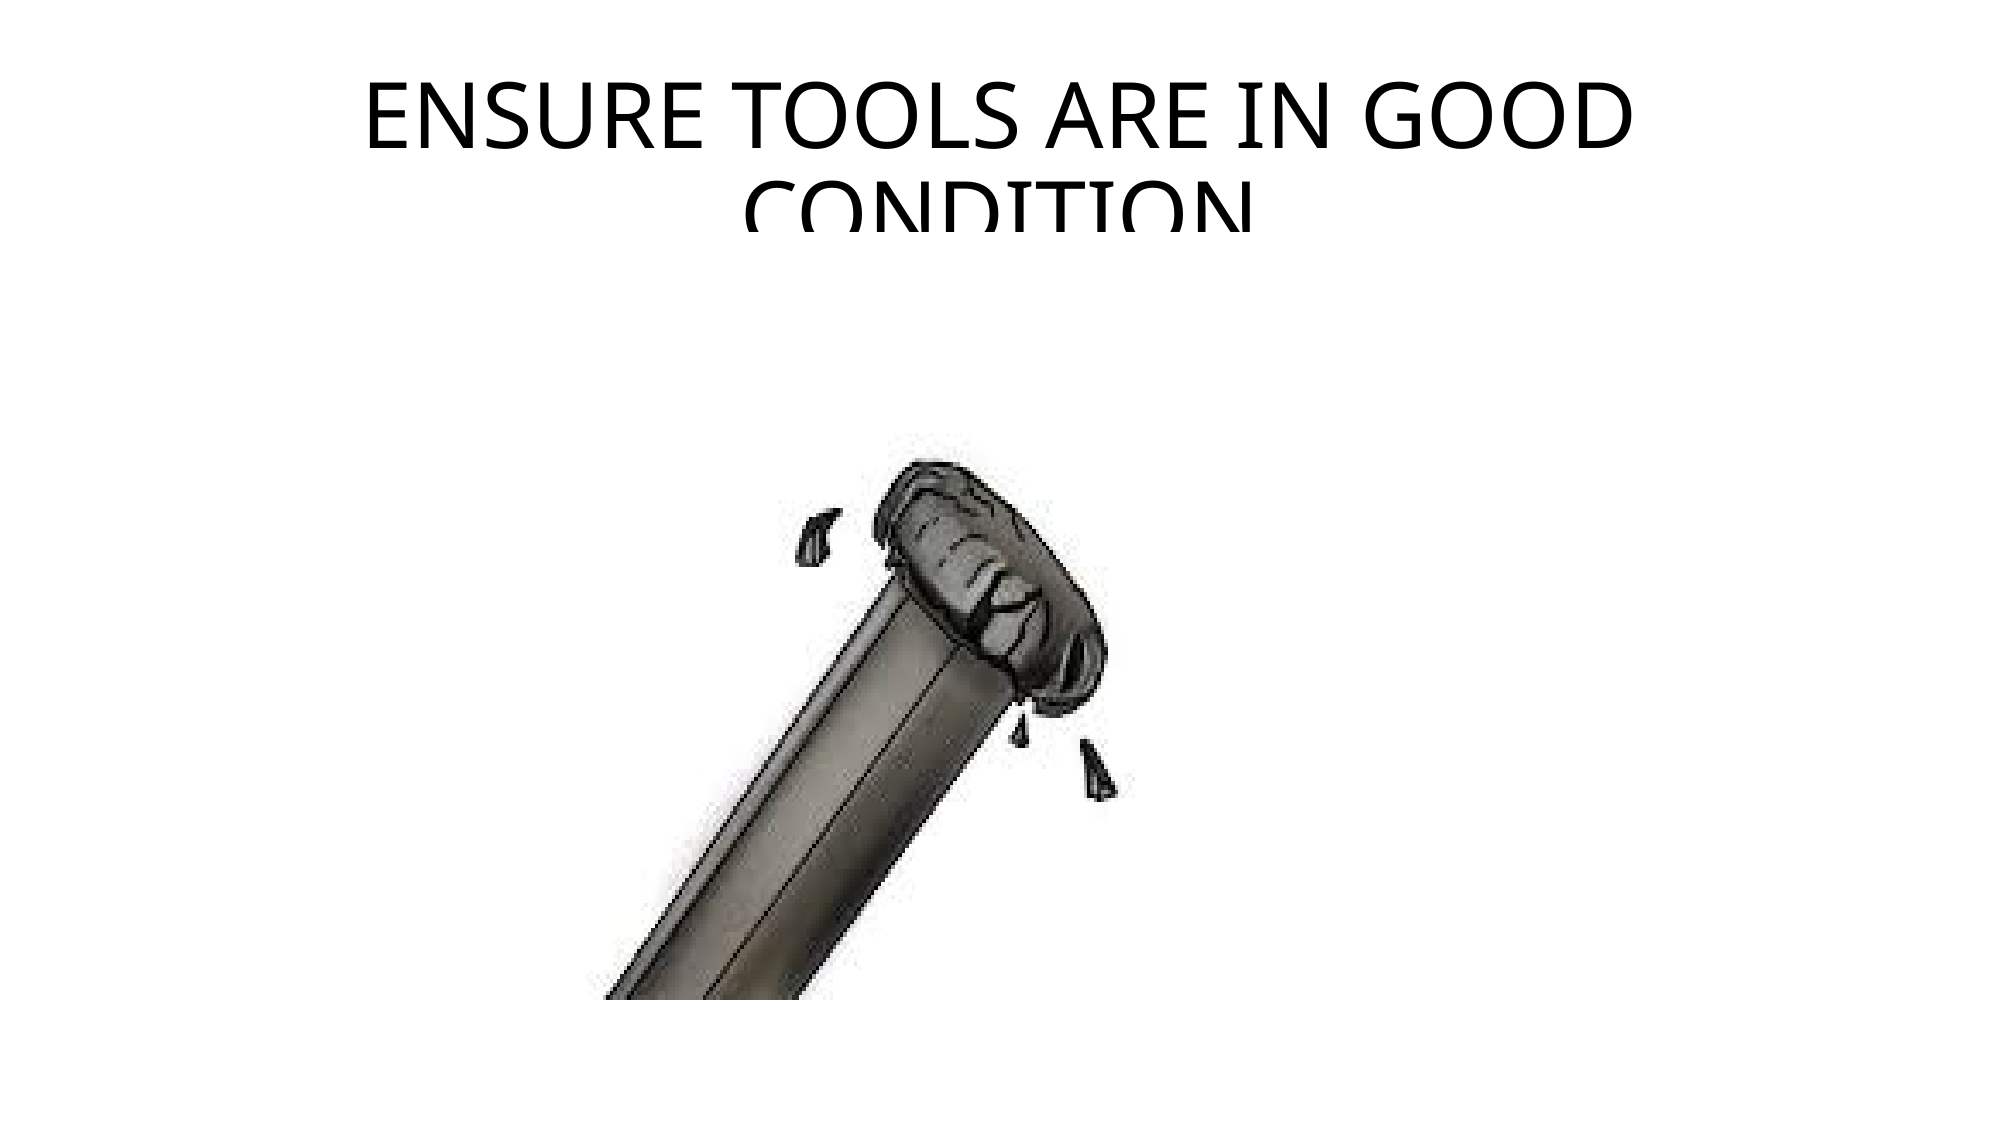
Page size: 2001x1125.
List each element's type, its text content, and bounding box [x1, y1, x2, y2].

title ENSURE TOOLS ARE IN GOOD CONDITION [137, 59, 1863, 278]
picture [504, 232, 1448, 1000]
